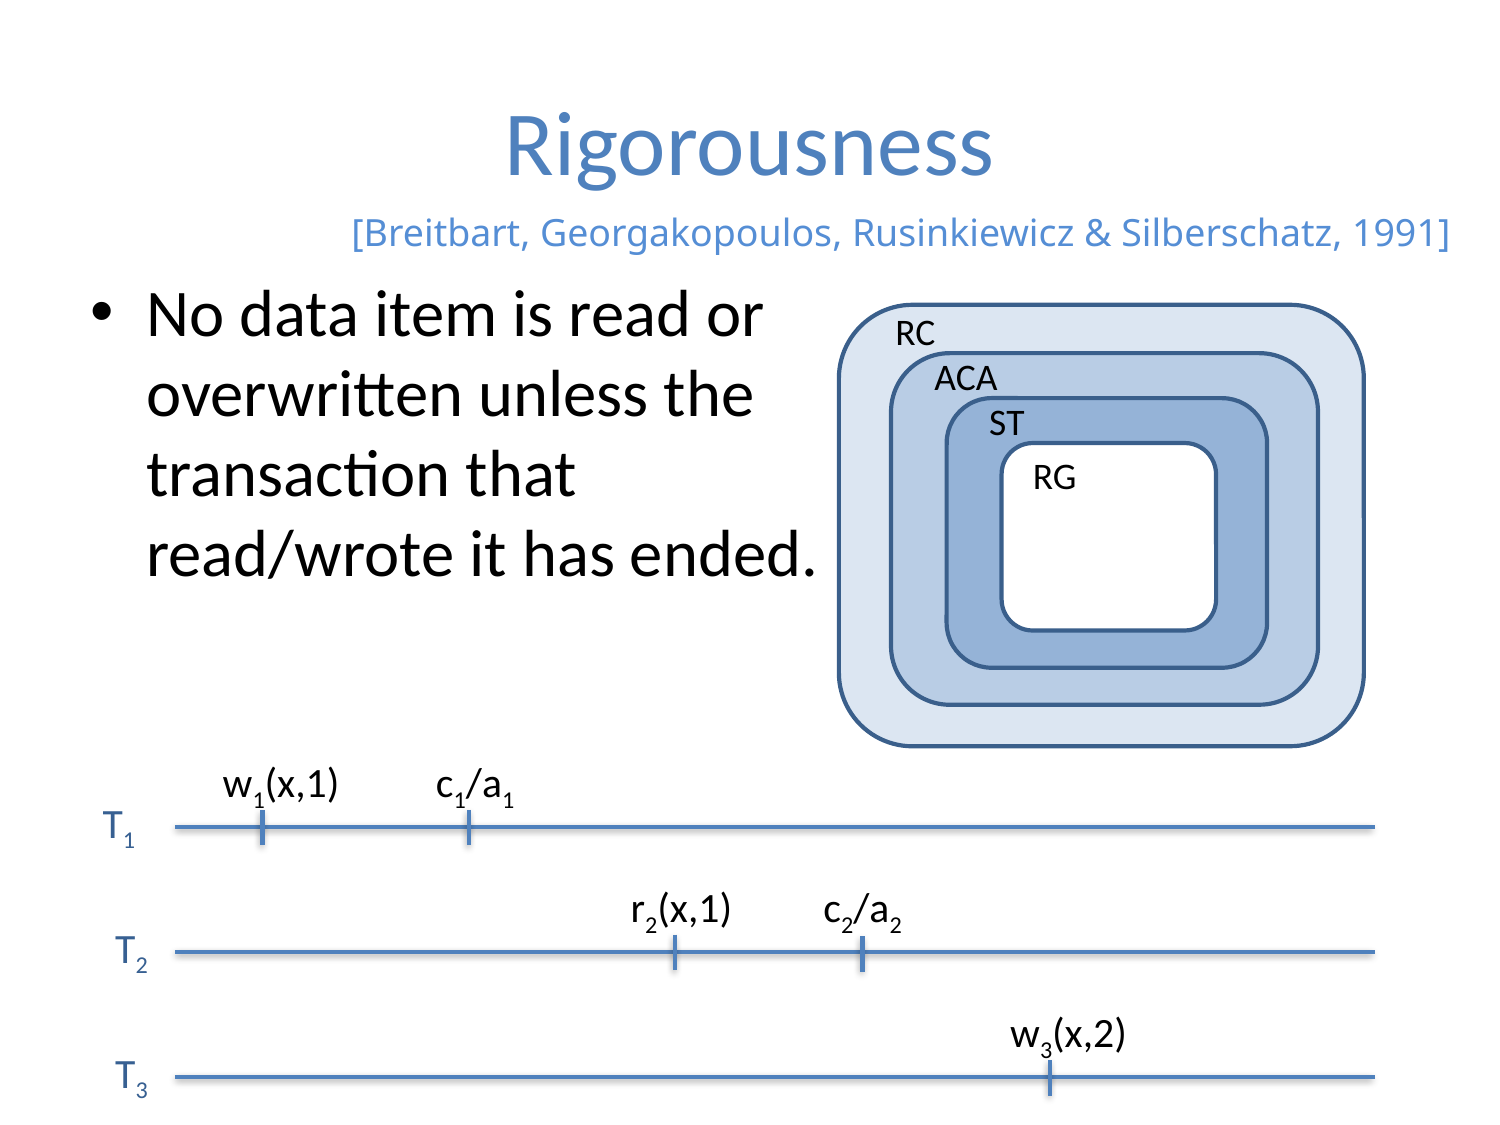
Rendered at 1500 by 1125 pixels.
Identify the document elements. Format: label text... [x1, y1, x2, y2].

text_box w1(x,1) [197, 732, 365, 826]
text_box T3 [87, 1039, 163, 1112]
text_box w3(x,2) [985, 982, 1153, 1076]
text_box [838, 300, 1365, 747]
text_box T1 [74, 789, 150, 861]
text_box c2/a2 [797, 857, 928, 951]
text_box c1/a1 [410, 732, 540, 826]
text_box [Breitbart, Georgakopoulos, Rusinkiewicz & Silberschatz, 1991] [312, 201, 1467, 262]
text_box T2 [87, 914, 163, 986]
list No data item is read or overwritten unless the transaction that read/wrote it has ended. [75, 262, 1425, 1125]
title Rigorousness [75, 45, 1425, 233]
text_box r2(x,1) [604, 857, 759, 951]
